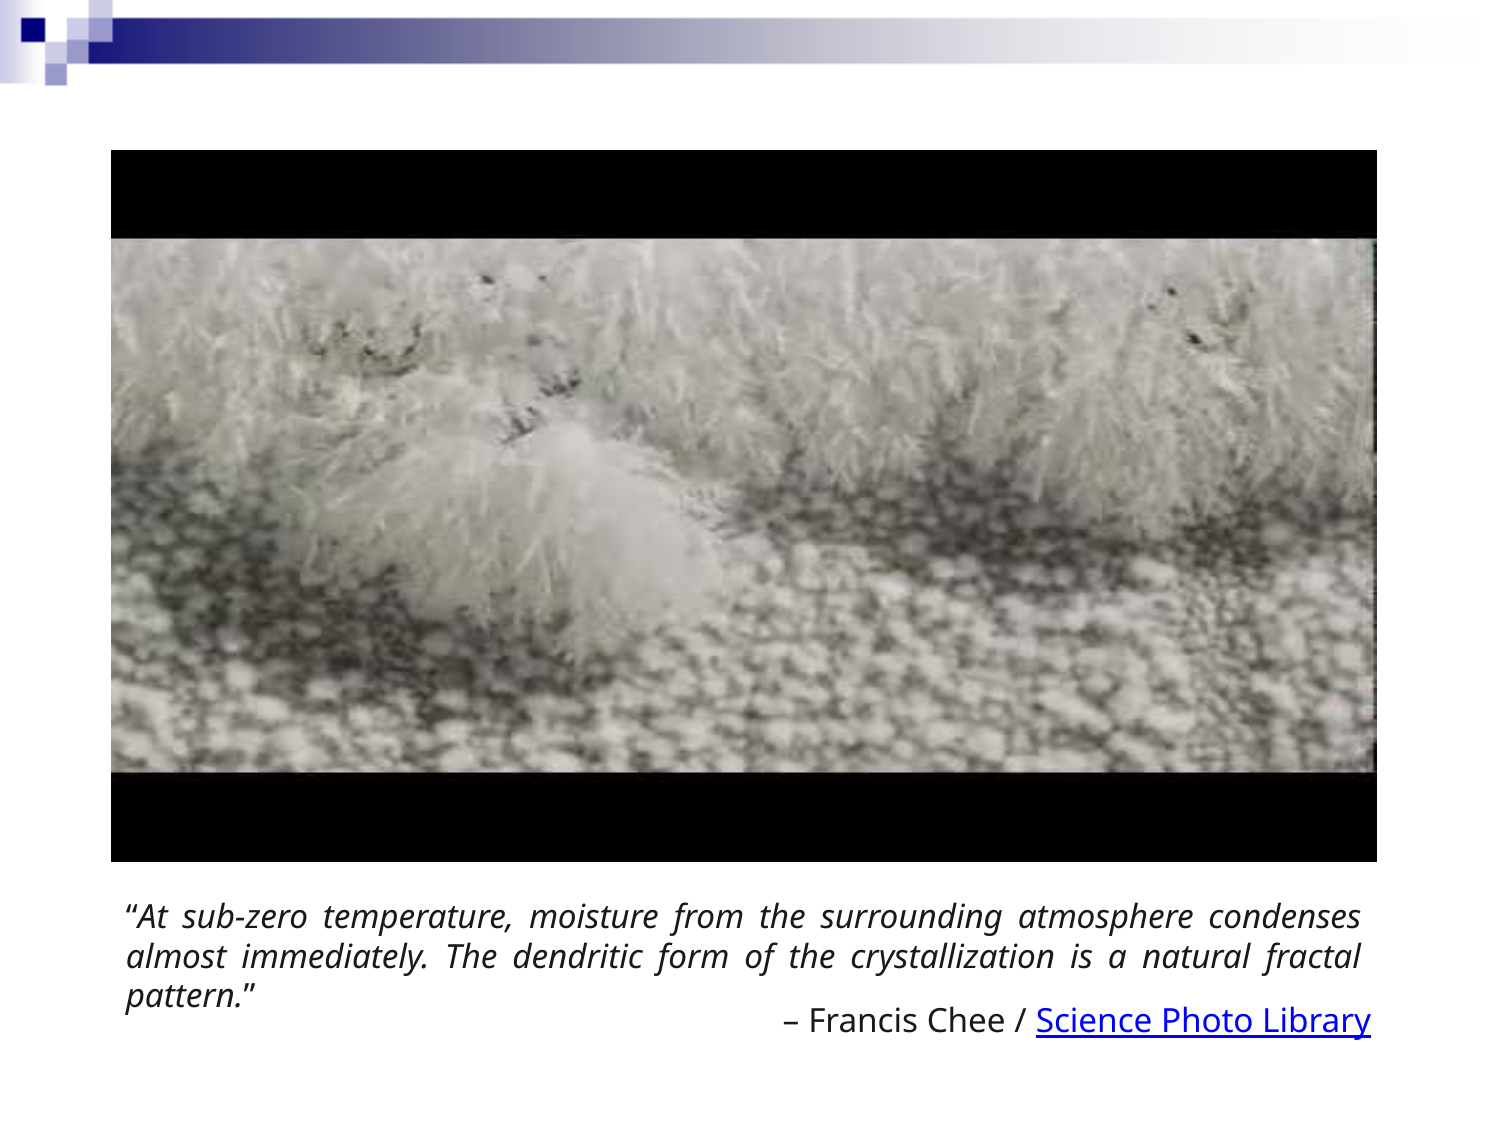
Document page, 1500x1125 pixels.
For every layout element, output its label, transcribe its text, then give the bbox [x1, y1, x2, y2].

picture [0, 0, 1500, 1125]
text_box “At sub-zero temperature, moisture from the surrounding atmosphere condenses almost immediately. The dendritic form of the crystallization is a natural fractal pattern.” [111, 887, 1378, 1022]
text_box – Francis Chee / Science Photo Library [768, 992, 1387, 1053]
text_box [110, 149, 1378, 863]
